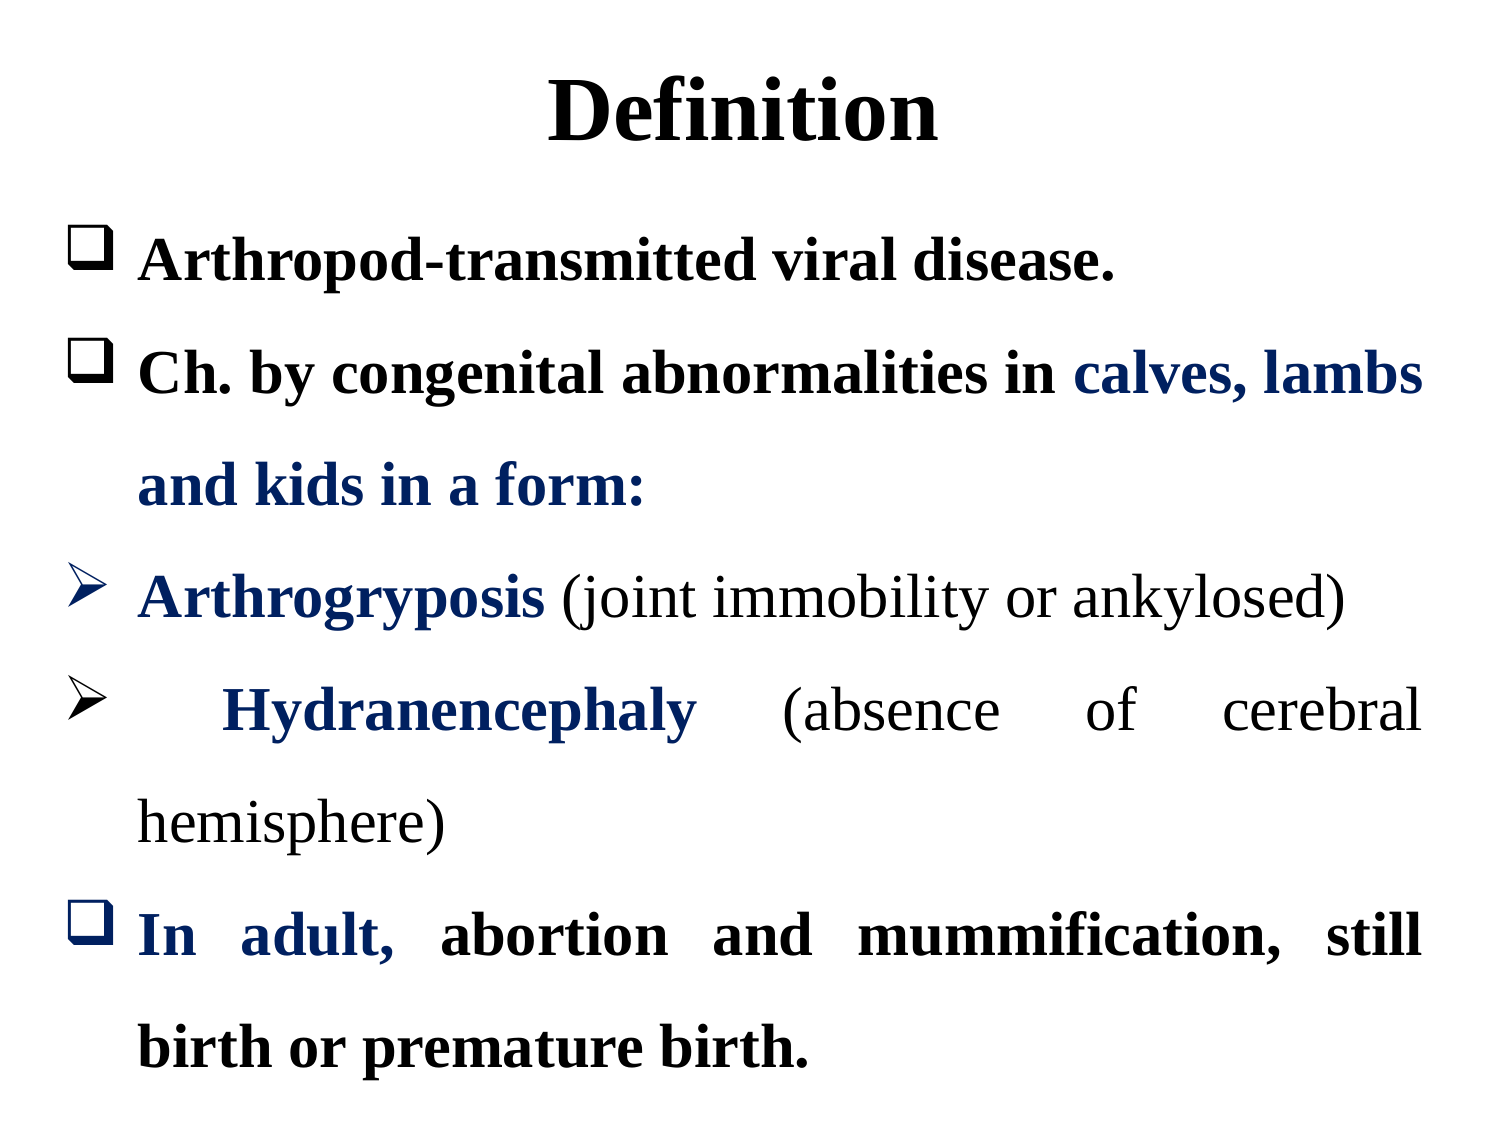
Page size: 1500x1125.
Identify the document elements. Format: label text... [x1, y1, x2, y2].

text_box Definition Arthropod-transmitted viral disease. Ch. by congenital abnormalities in calves, lambs and kids in a form: Arthrogryposis (joint immobility or ankylosed) Hydranencephaly (absence of cerebral hemisphere) In adult, abortion and mummification, still birth or premature birth. [48, 41, 1439, 1088]
